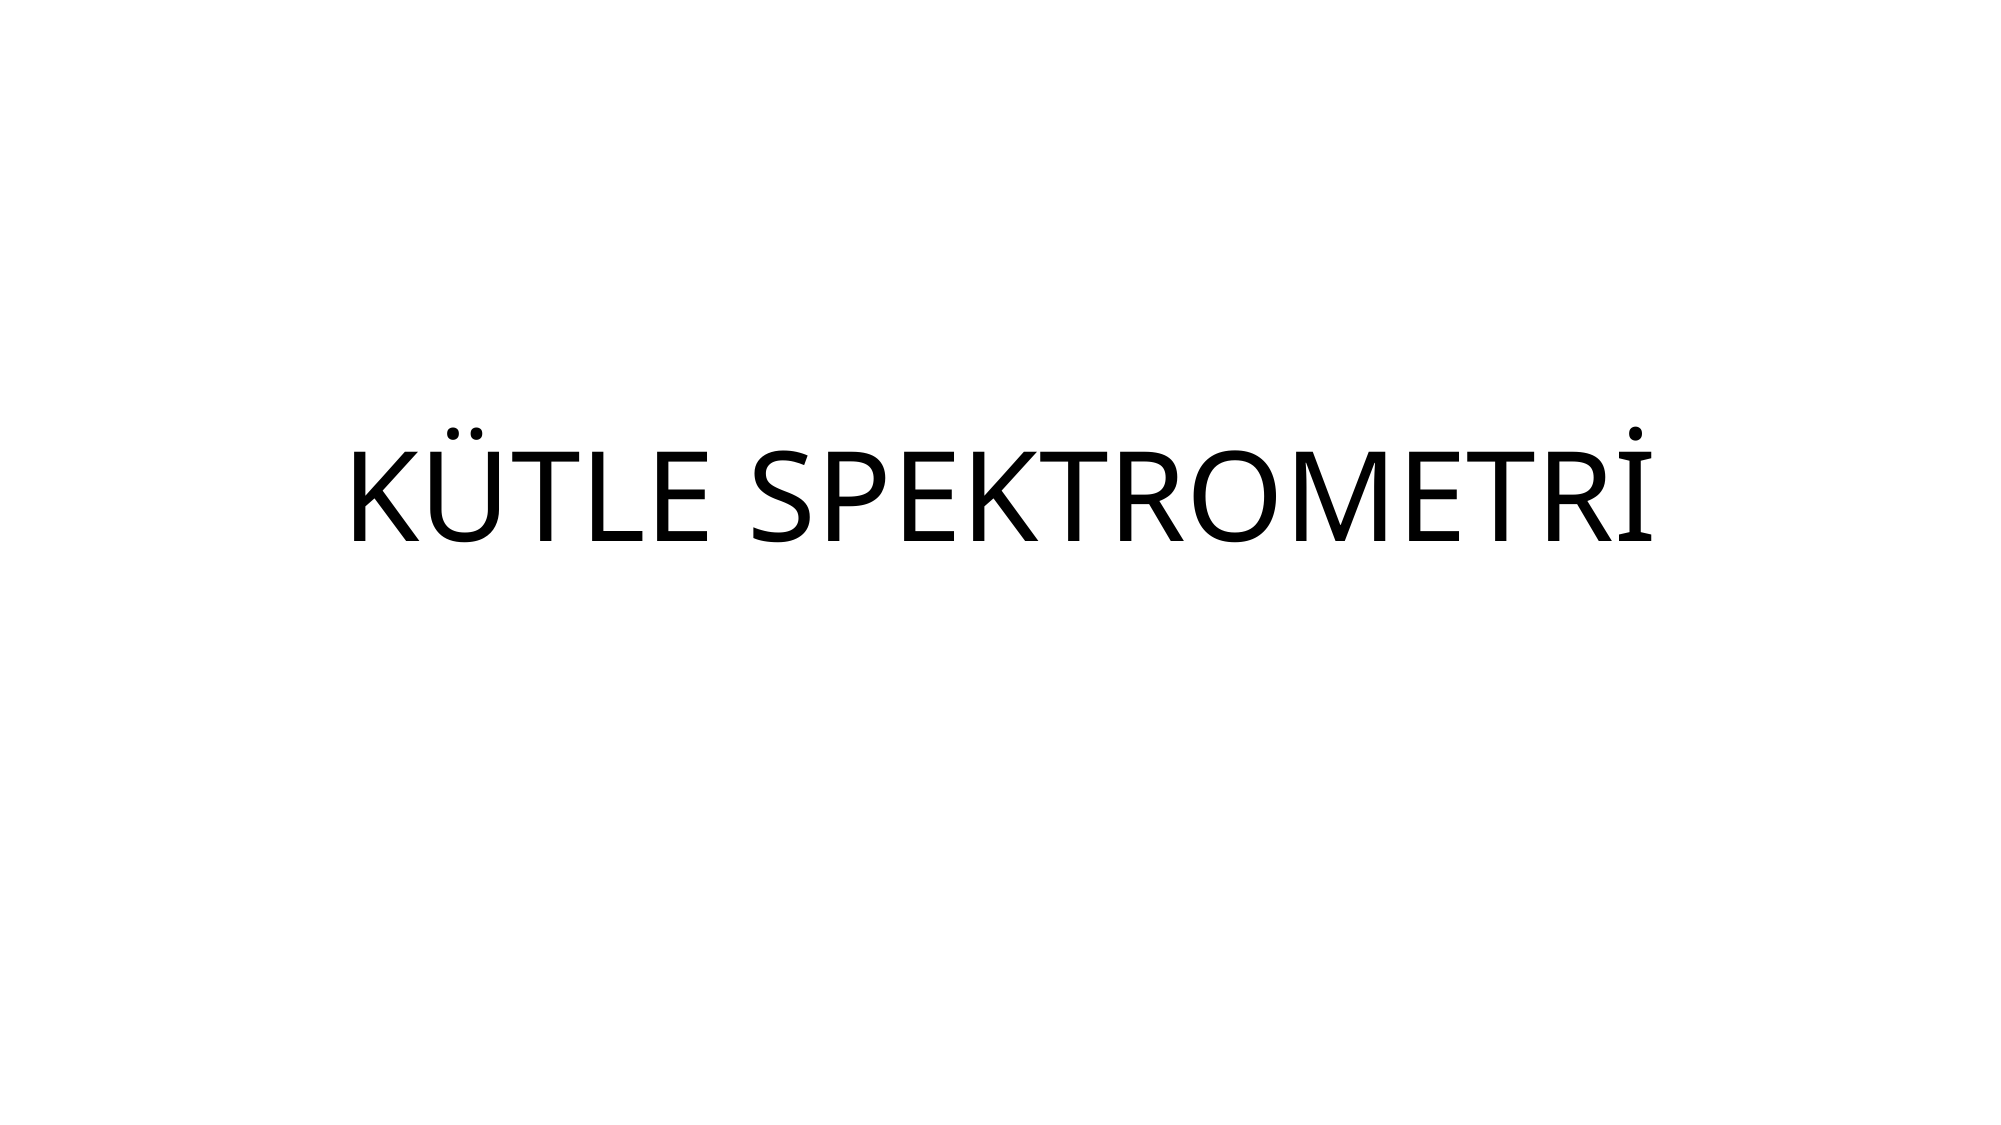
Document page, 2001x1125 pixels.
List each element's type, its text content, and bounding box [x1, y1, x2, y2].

title KÜTLE SPEKTROMETRİ [249, 184, 1750, 576]
